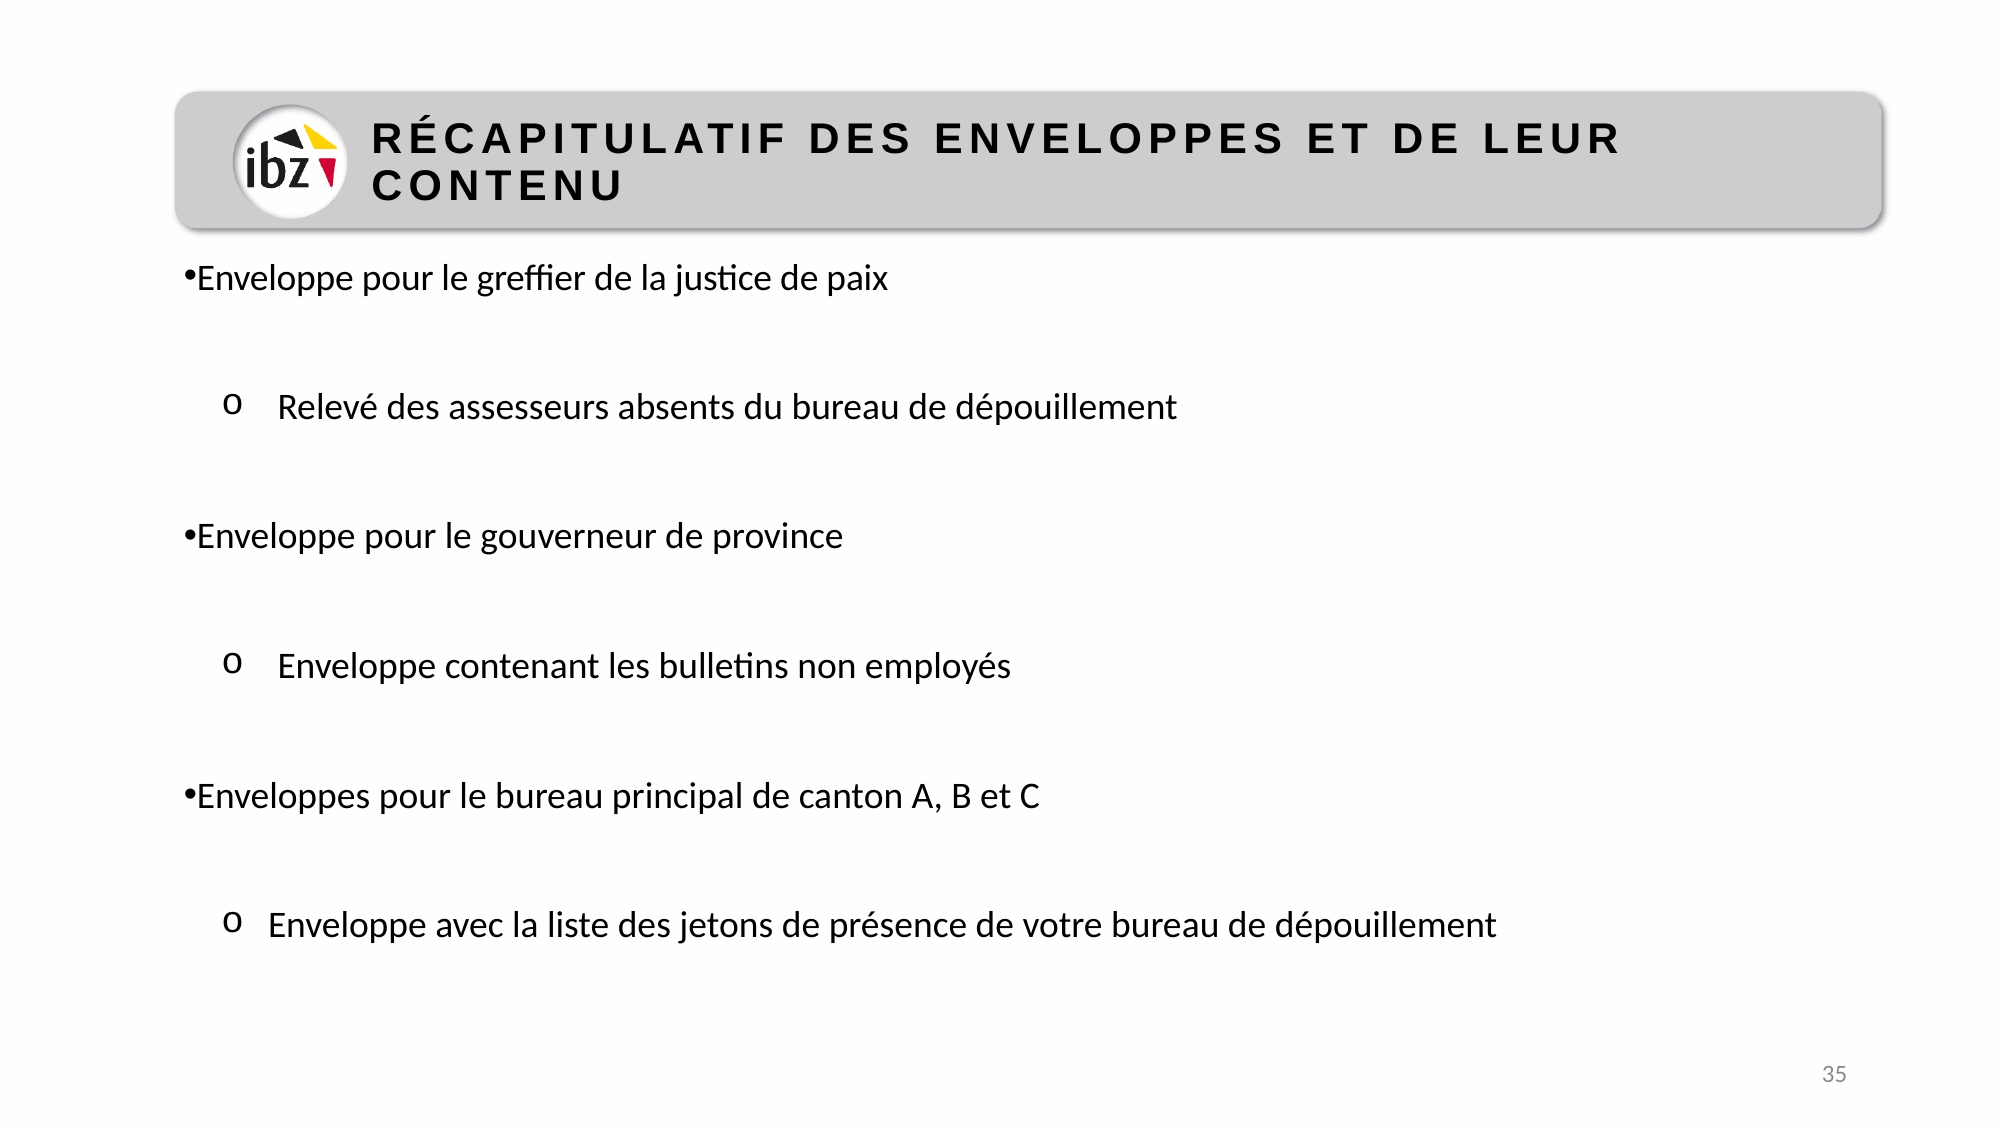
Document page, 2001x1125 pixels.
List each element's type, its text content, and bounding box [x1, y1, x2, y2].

picture [168, 85, 1894, 241]
text_box Enveloppe pour le greffier de la justice de paix Relevé des assesseurs absents du bureau de dépouillement Enveloppe pour le gouverneur de province Enveloppe contenant les bulletins non employés Enveloppes pour le bureau principal de canton A, B et C Enveloppe avec la liste des jetons de présence de votre bureau de dépouillement [168, 241, 1894, 1103]
